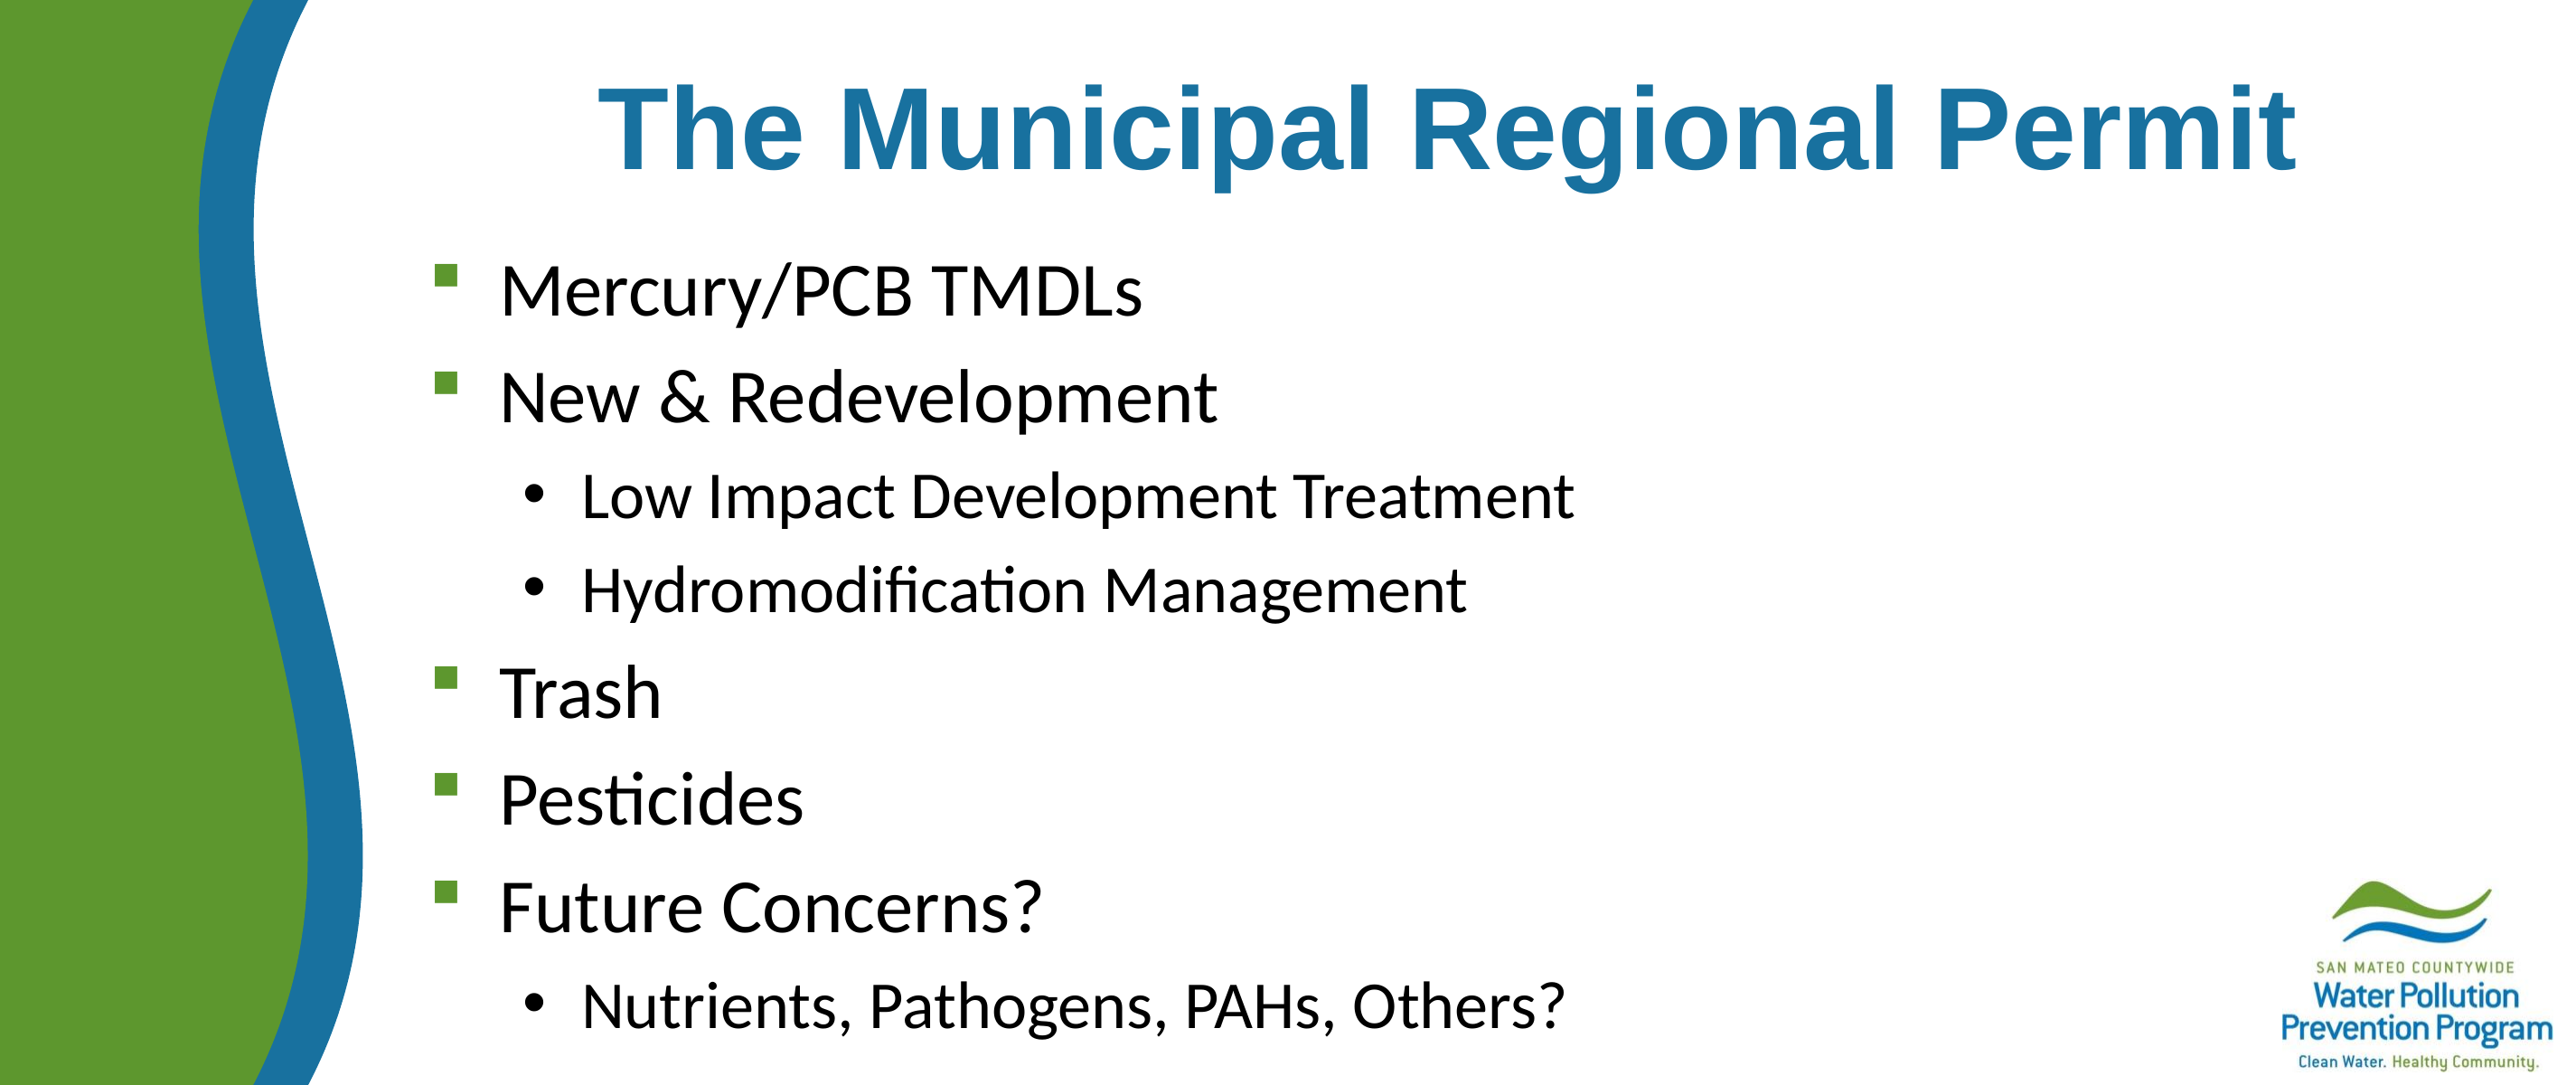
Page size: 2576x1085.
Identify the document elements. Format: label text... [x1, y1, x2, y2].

list Mercury/PCB TMDLs New & Redevelopment Low Impact Development Treatment Hydromodification Management Trash Pesticides Future Concerns? Nutrients, Pathogens, PAHs, Others? [408, 229, 2448, 1061]
title The Municipal Regional Permit [343, 5, 2555, 241]
picture [2282, 878, 2553, 1072]
